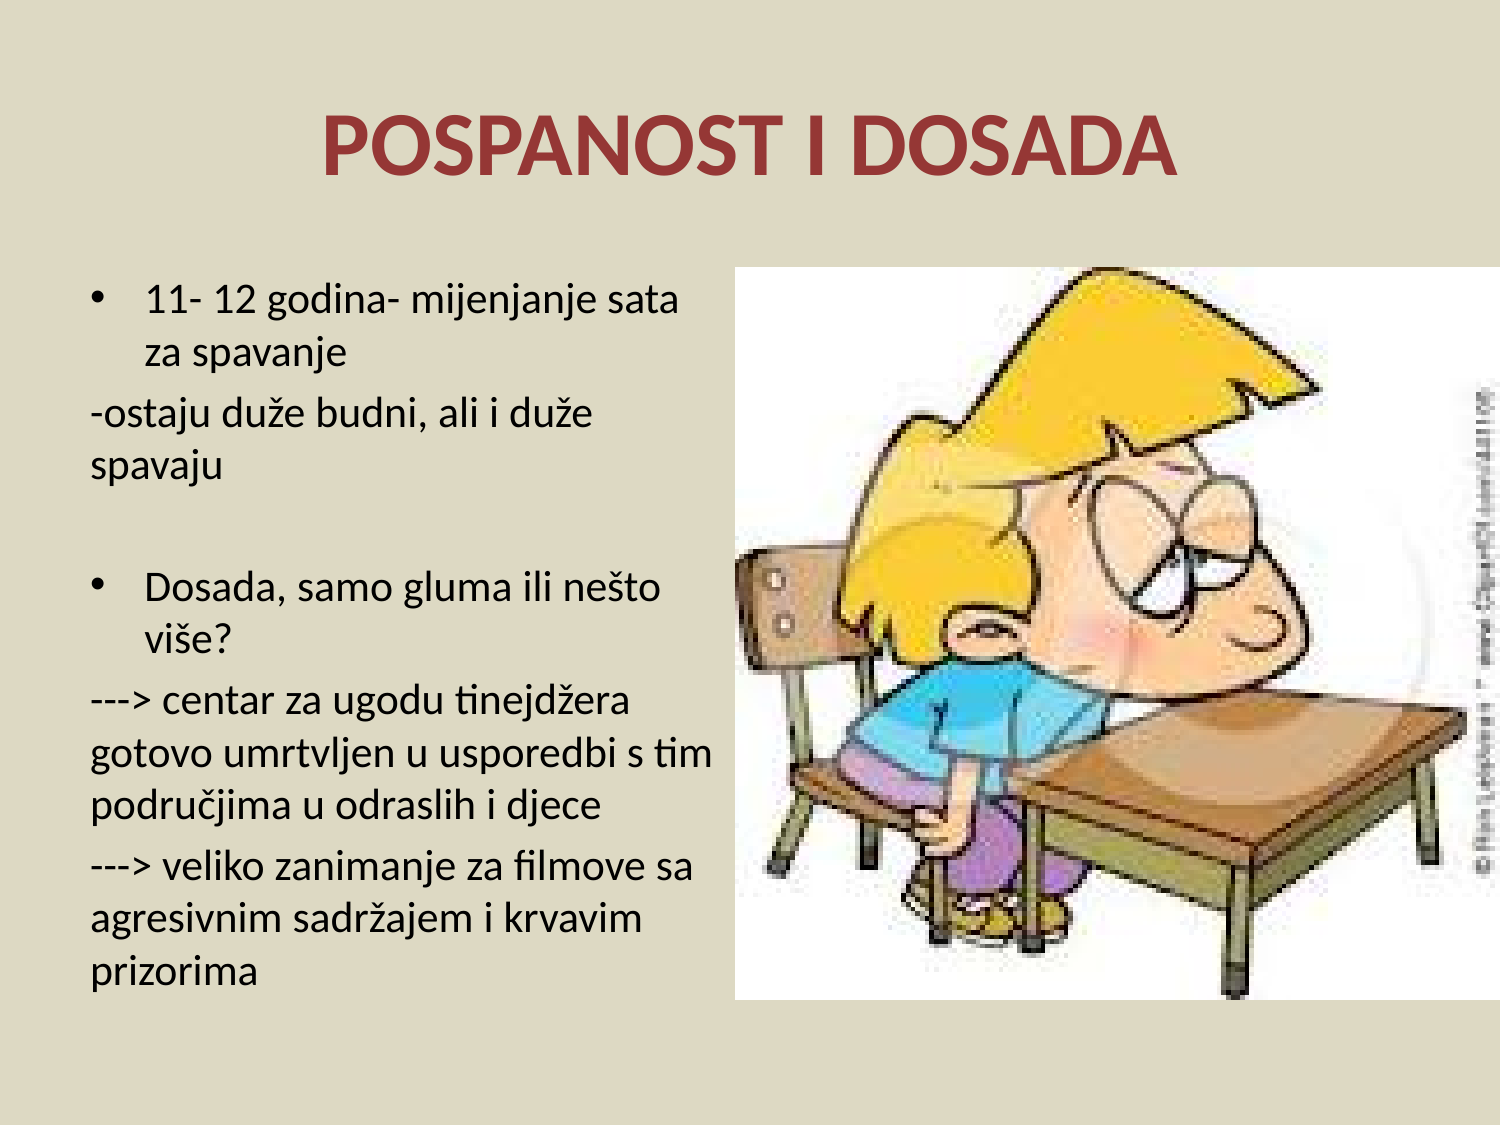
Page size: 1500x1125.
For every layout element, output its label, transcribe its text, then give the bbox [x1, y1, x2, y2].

list 11- 12 godina- mijenjanje sata za spavanje -ostaju duže budni, ali i duže spavaju Dosada, samo gluma ili nešto više? ---> centar za ugodu tinejdžera gotovo umrtvljen u usporedbi s tim područjima u odraslih i djece ---> veliko zanimanje za filmove sa agresivnim sadržajem i krvavim prizorima [74, 262, 738, 1006]
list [734, 266, 1500, 1000]
title POSPANOST I DOSADA [74, 44, 1426, 233]
